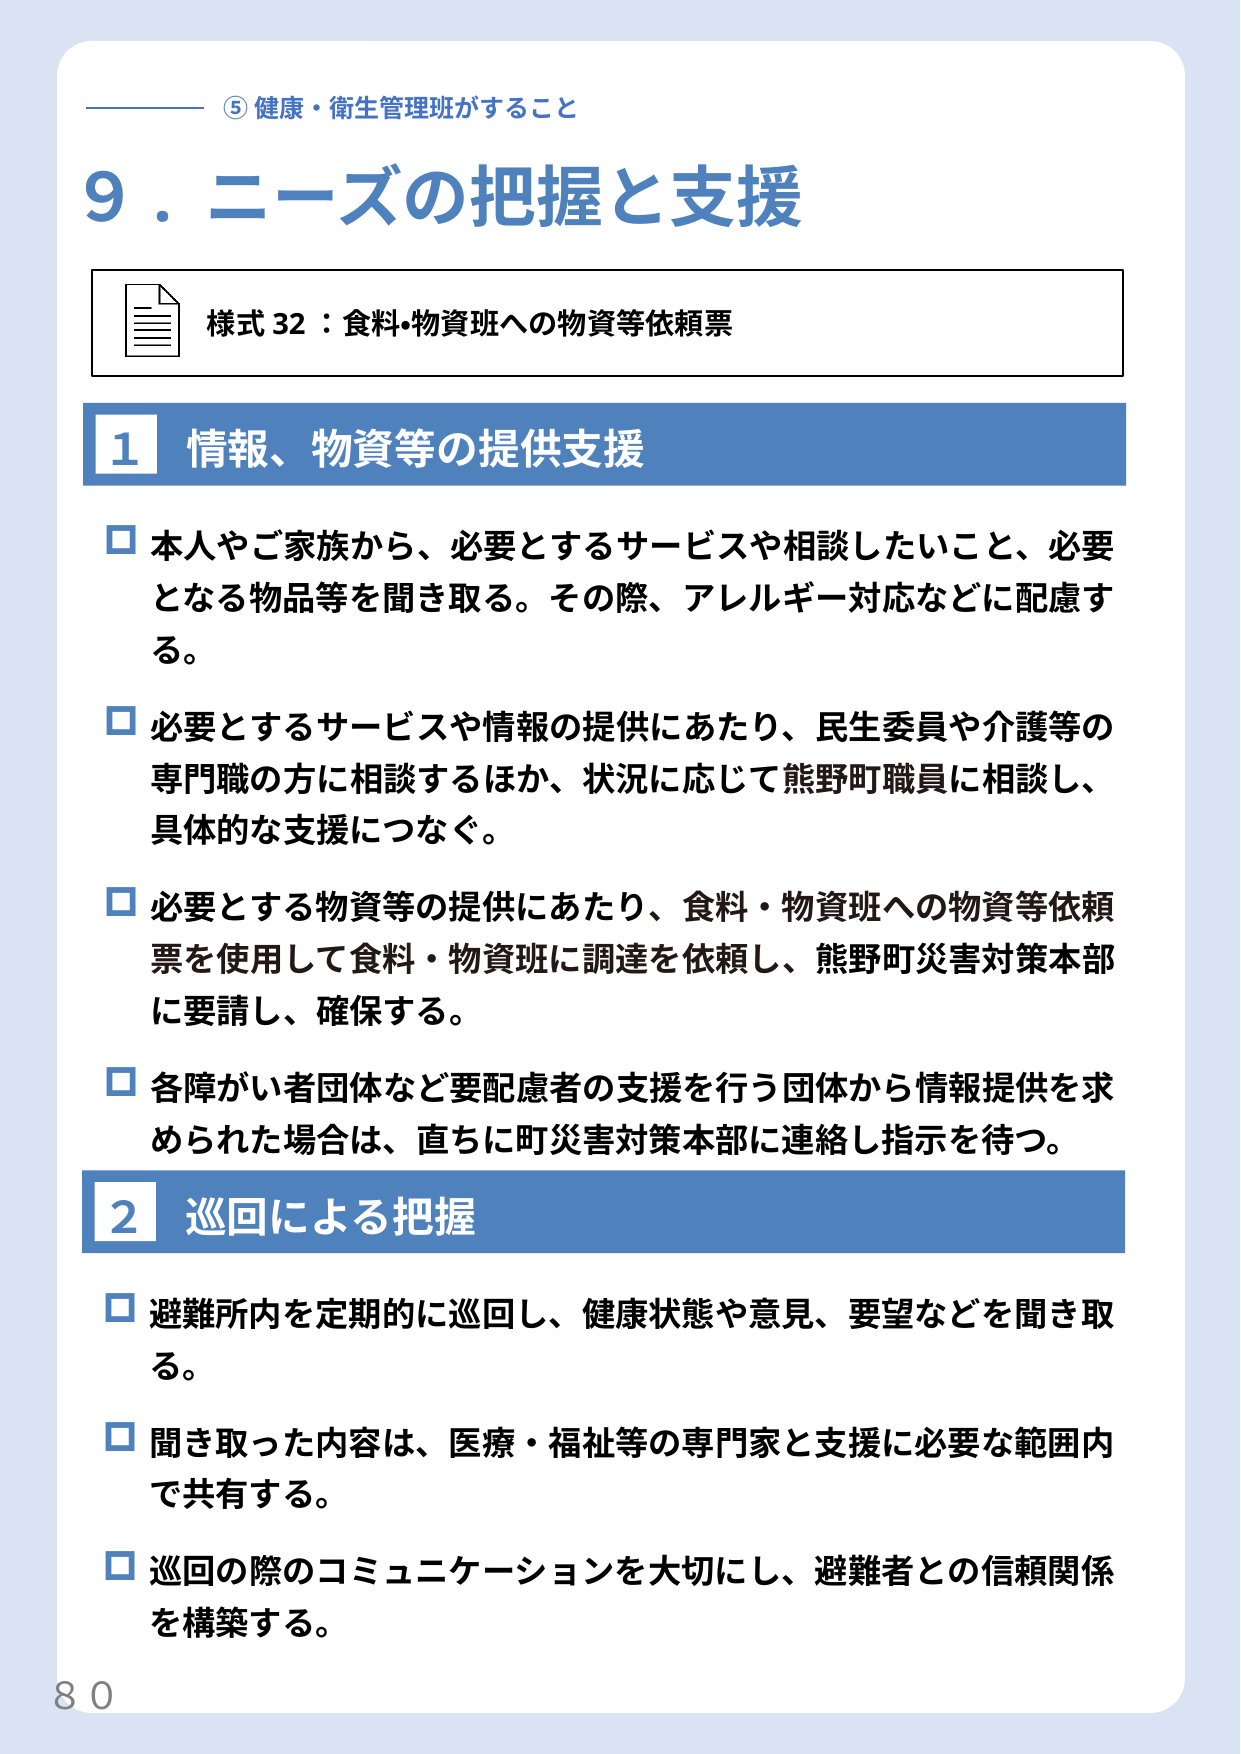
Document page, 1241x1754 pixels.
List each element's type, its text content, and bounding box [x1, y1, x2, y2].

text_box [82, 1170, 1126, 1254]
text_box ８０ [24, 1664, 143, 1725]
text_box 避難所内を定期的に巡回し、健康状態や意見、要望などを聞き取る。 聞き取った内容は、医療・福祉等の専門家と支援に必要な範囲内で共有する。 巡回の際のコミュニケーションを大切にし、避難者との信頼関係を構築する。 [100, 1279, 1115, 1643]
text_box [83, 402, 1127, 486]
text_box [92, 269, 1124, 376]
text_box ９. ニーズの把握と支援 [68, 152, 1231, 235]
text_box 本人やご家族から、必要とするサービスや相談したいこと、必要となる物品等を聞き取る。その際、アレルギー対応などに配慮する。 必要とするサービスや情報の提供にあたり、民生委員や介護等の専門職の方に相談するほか、状況に応じて熊野町職員に相談し、具体的な支援につなぐ。 必要とする物資等の提供にあたり、食料・物資班への物資等依頼票を使用して食料・物資班に調達を依頼し、熊野町災害対策本部に要請し、確保する。 各障がい者団体など要配慮者の支援を行う団体から情報提供を求められた場合は、直ちに町災害対策本部に連絡し指示を待つ。 [101, 511, 1116, 1159]
